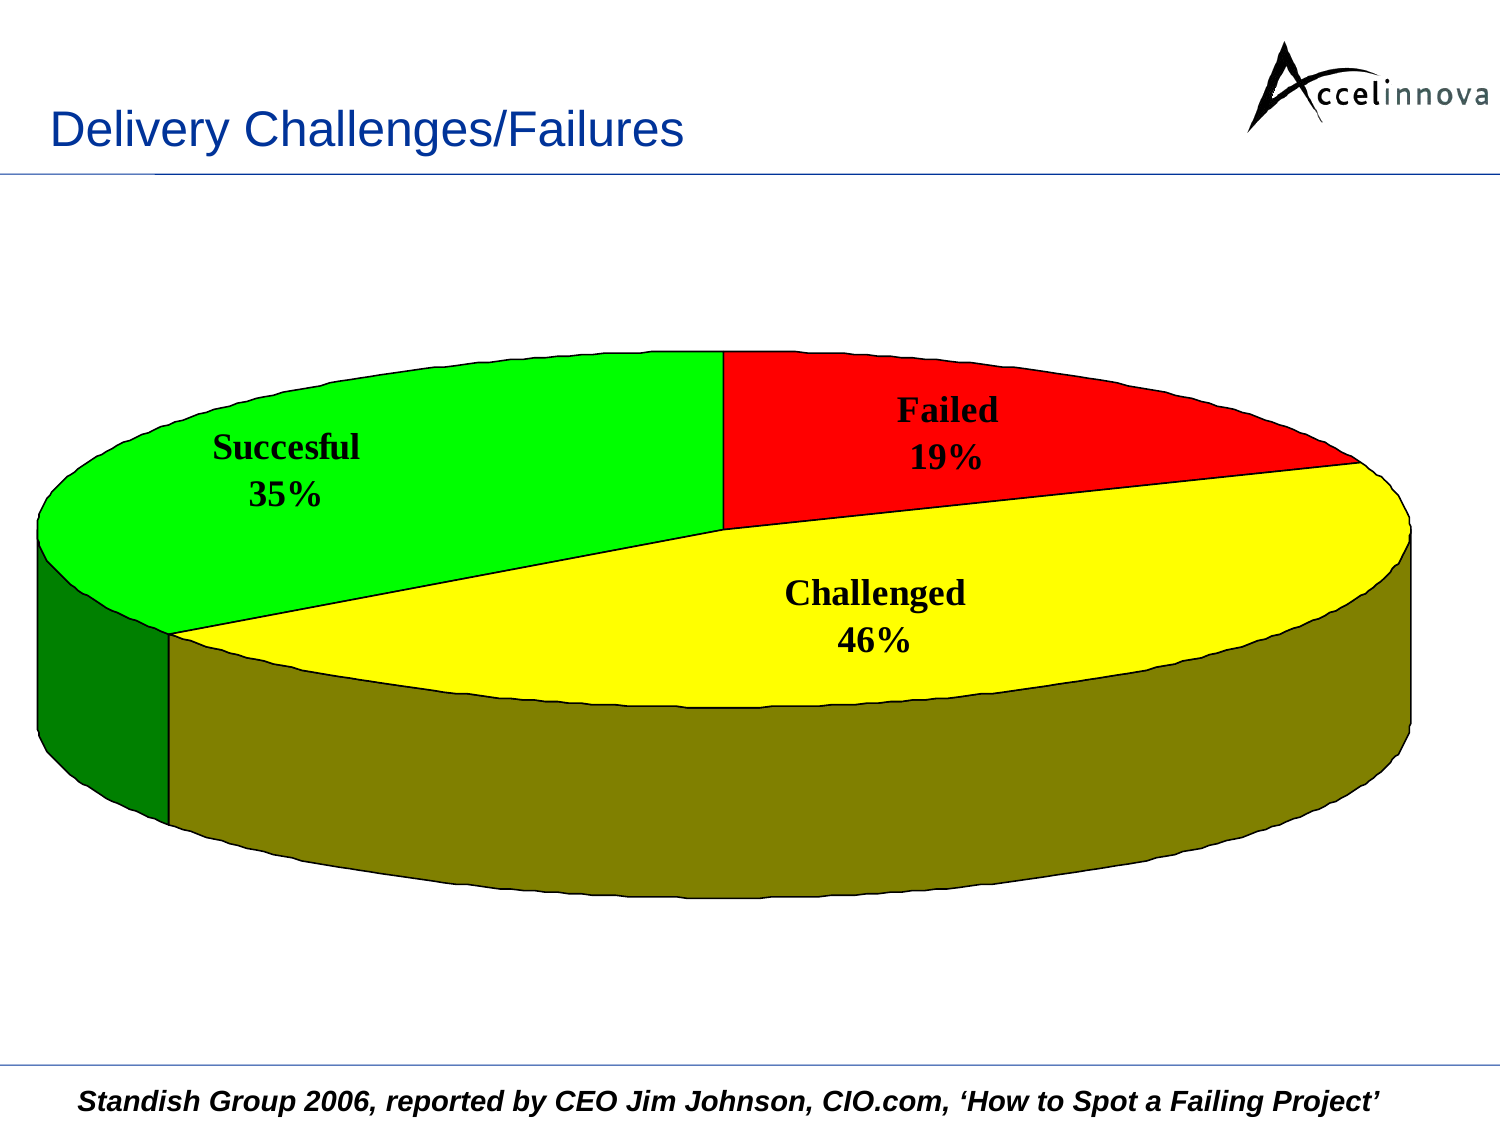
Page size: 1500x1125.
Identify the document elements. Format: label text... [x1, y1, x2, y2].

title Delivery Challenges/Failures [34, 22, 1277, 164]
text_box Standish Group 2006, reported by CEO Jim Johnson, CIO.com, ‘How to Spot a Failing Project’ [62, 1074, 1438, 1125]
picture [1277, 41, 1488, 133]
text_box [0, 212, 1500, 1051]
